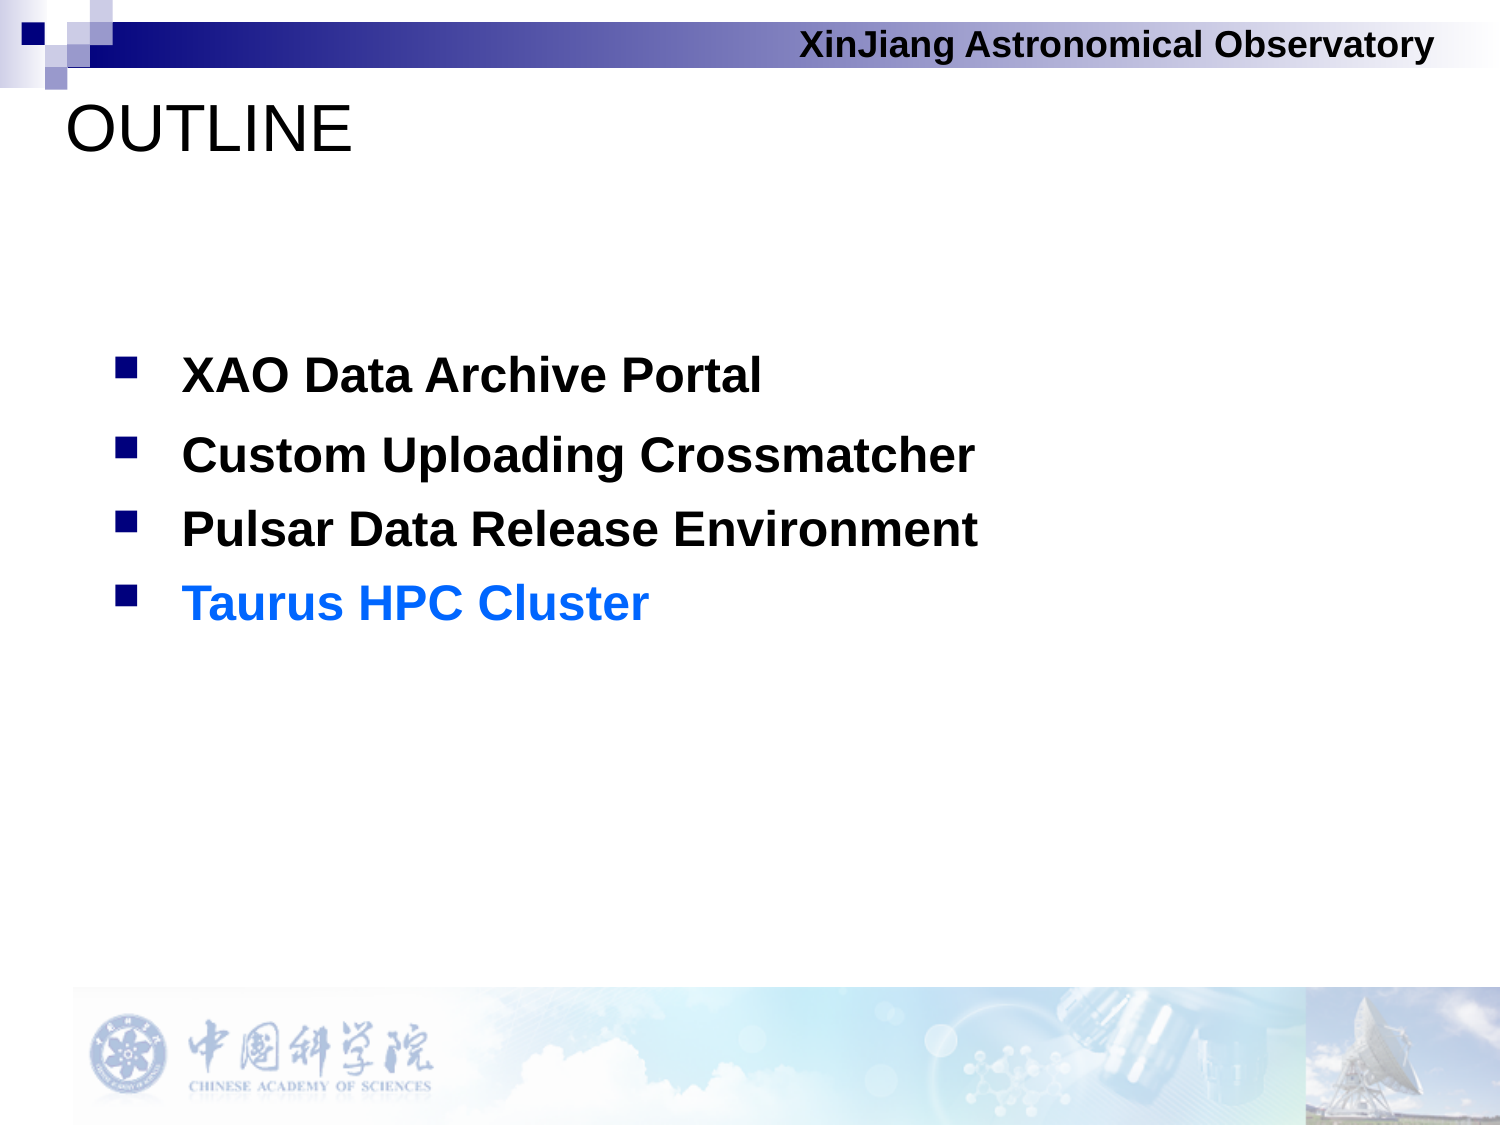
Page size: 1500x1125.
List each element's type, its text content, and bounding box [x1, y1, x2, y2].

list XAO Data Archive Portal Custom Uploading Crossmatcher Pulsar Data Release Environment Taurus HPC Cluster [50, 187, 1450, 1000]
title OUTLINE [50, 75, 1450, 175]
picture [73, 987, 1500, 1125]
